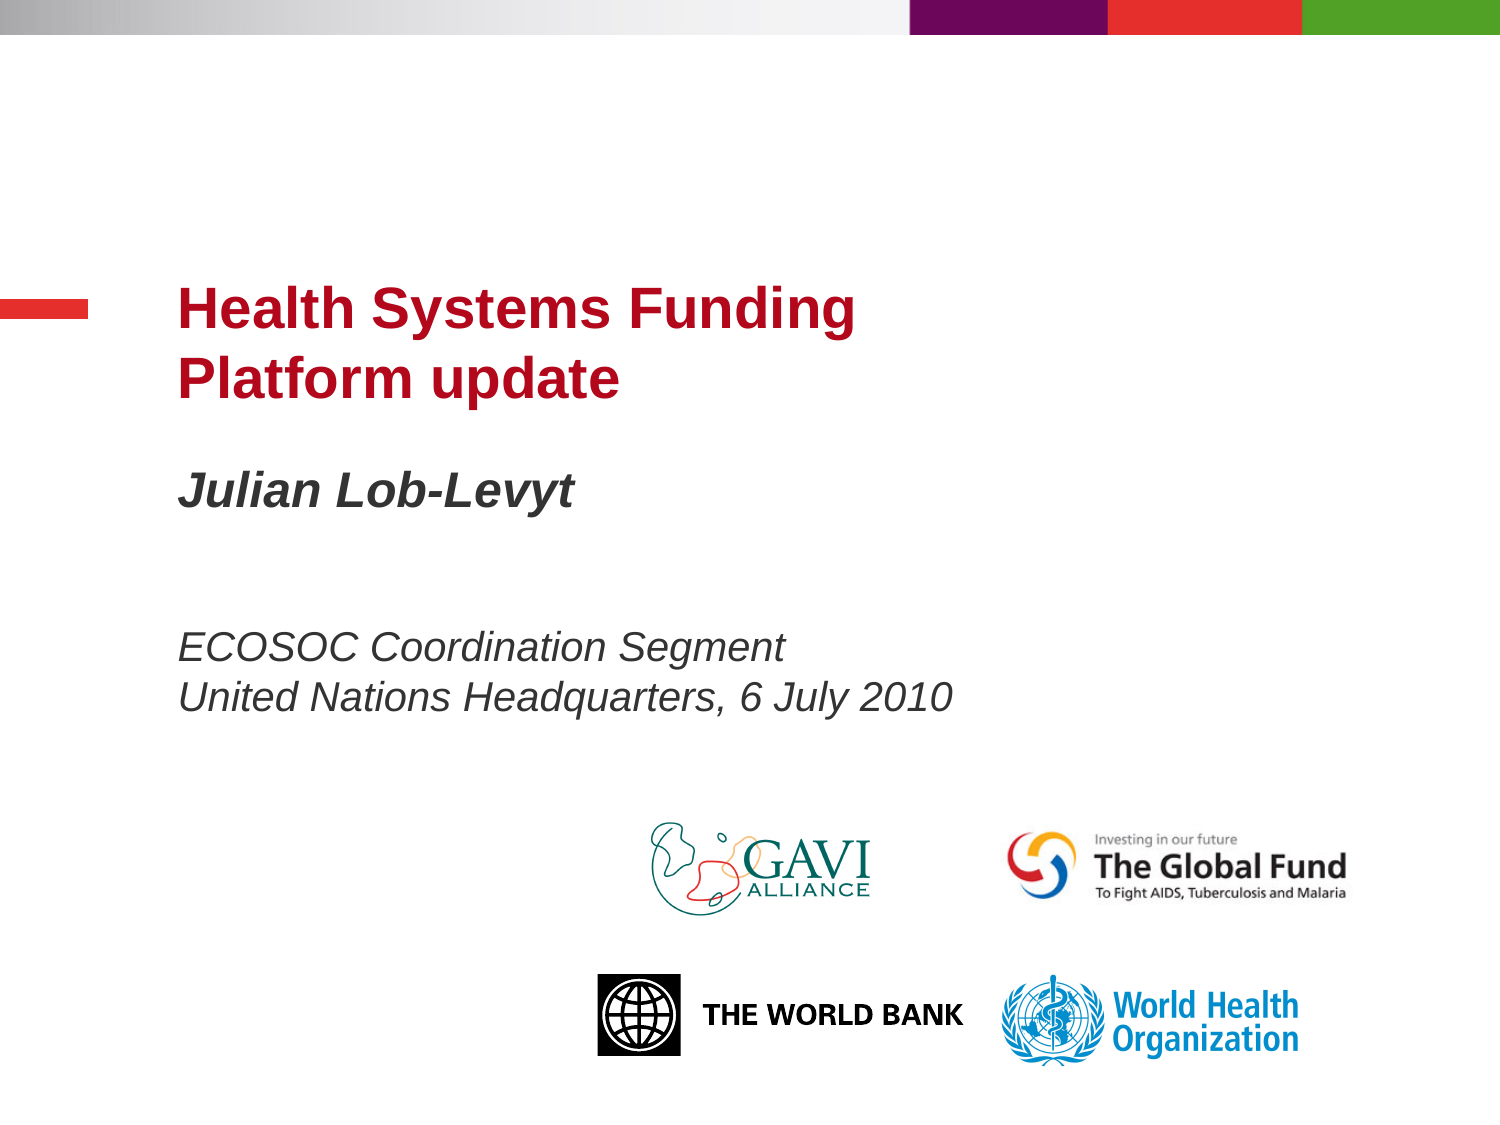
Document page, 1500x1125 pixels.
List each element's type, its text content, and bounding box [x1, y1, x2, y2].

picture [0, 299, 88, 319]
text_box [597, 806, 1435, 1068]
text_box Julian Lob-Levyt [162, 476, 1100, 575]
subtitle ECOSOC Coordination Segment United Nations Headquarters, 6 July 2010 [162, 612, 1113, 763]
title Health Systems Funding Platform update [162, 262, 1101, 476]
picture [0, 0, 1500, 35]
